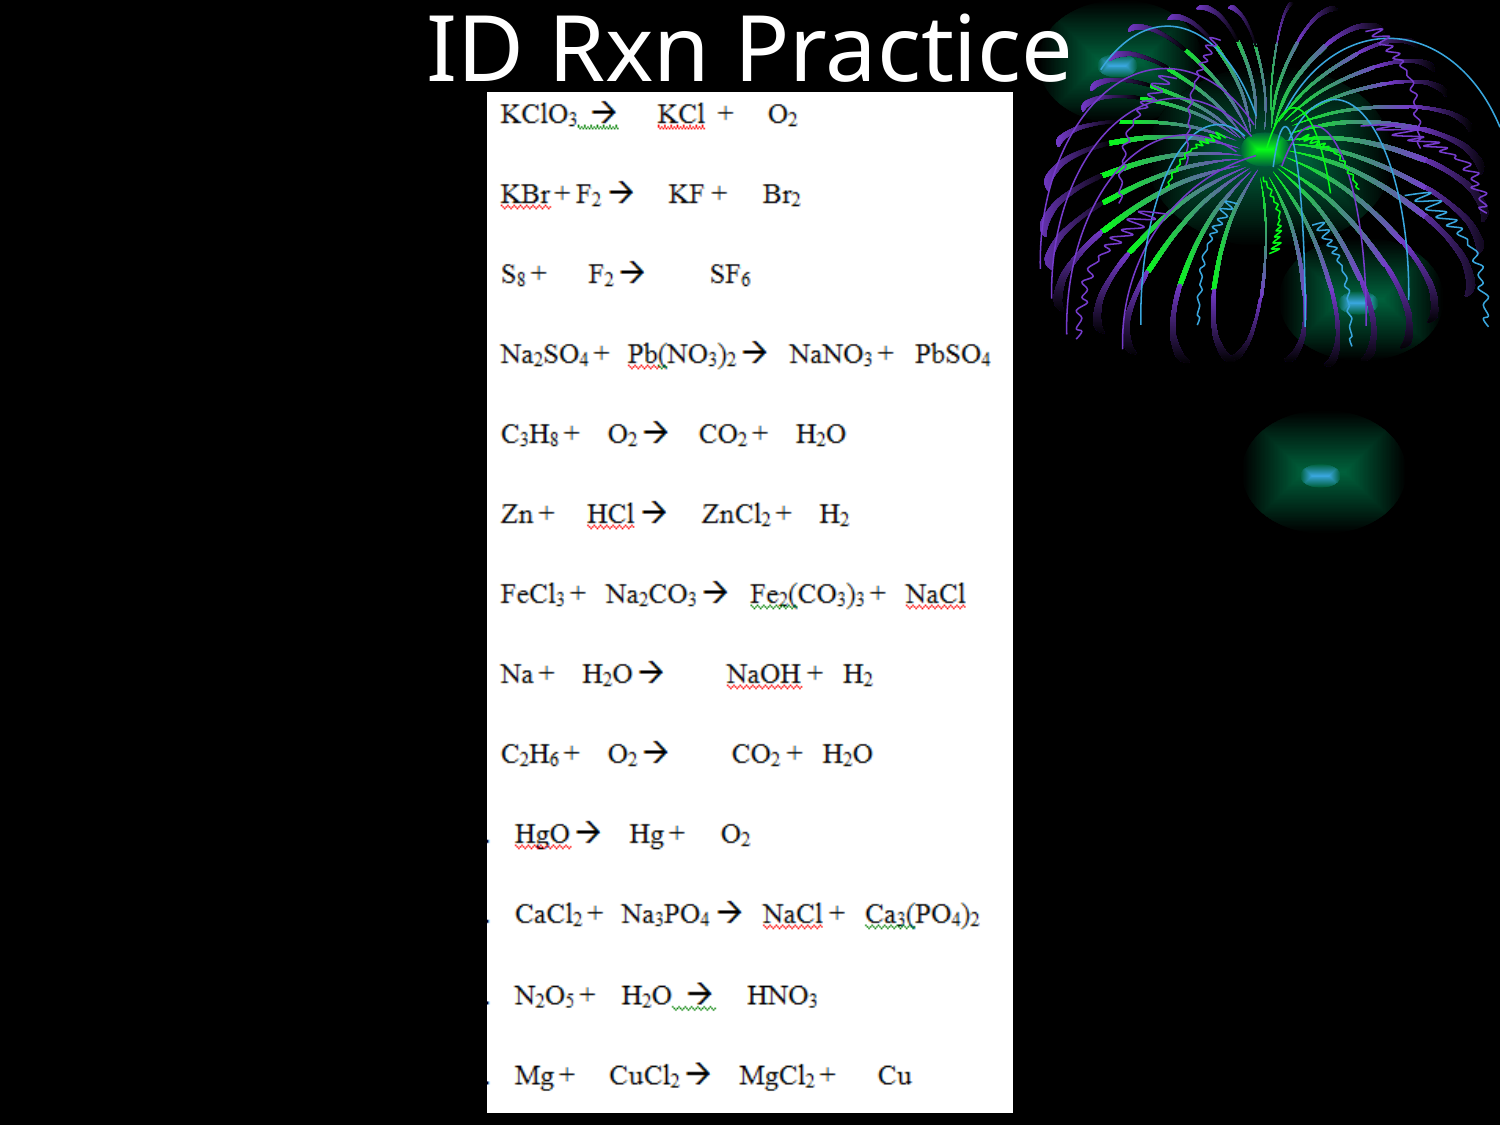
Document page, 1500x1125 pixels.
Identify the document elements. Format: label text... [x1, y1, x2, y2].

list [487, 91, 1013, 1113]
title ID Rxn Practice [112, 0, 1388, 166]
